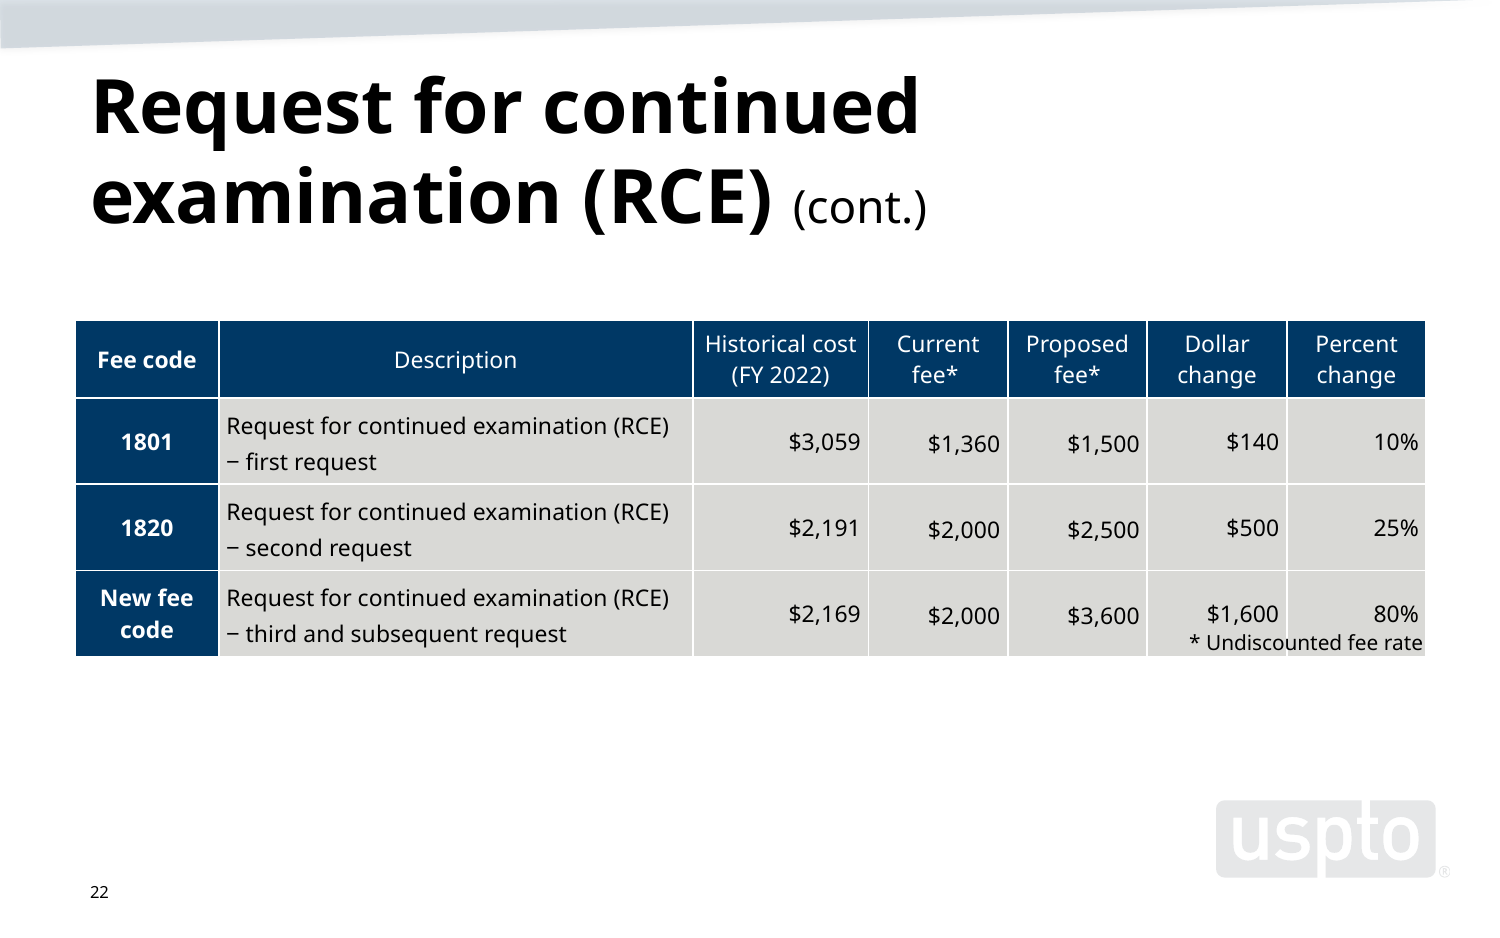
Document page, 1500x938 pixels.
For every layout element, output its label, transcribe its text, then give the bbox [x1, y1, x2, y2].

table_header Dollar change [1148, 321, 1286, 397]
table_cell $2,000 [869, 485, 1007, 570]
table_cell Request for continued examination (RCE) ‒ first request [220, 399, 692, 483]
table_header Current fee* [869, 321, 1007, 397]
table_cell $1,600 [1148, 571, 1286, 622]
table_cell $2,000 [869, 571, 1007, 622]
table_cell $2,500 [1009, 485, 1146, 570]
table_header Fee code [76, 321, 218, 397]
table_cell $1,360 [869, 399, 1007, 483]
table_cell $1,500 [1009, 399, 1146, 483]
text_box * Undiscounted fee rate [87, 622, 1438, 663]
table_header Historical cost (FY 2022) [694, 321, 868, 397]
table_header Description [220, 321, 692, 397]
table_cell $500 [1148, 485, 1286, 570]
table_header Percent change [1288, 321, 1425, 397]
table_cell 25% [1288, 485, 1425, 570]
table_header Proposed fee* [1009, 321, 1146, 397]
slide_number 22 [75, 868, 413, 919]
table_cell 1801 [76, 399, 218, 483]
table_cell New fee code [76, 571, 218, 656]
table_cell $140 [1148, 399, 1286, 483]
table_cell $3,059 [694, 399, 868, 483]
table_cell 10% [1288, 399, 1425, 483]
table_cell $2,191 [694, 485, 868, 570]
title Request for continued examination (RCE) (cont.) [75, 50, 1425, 207]
table_cell $2,169 [694, 571, 868, 622]
table_cell 80% [1288, 571, 1425, 622]
table_cell Request for continued examination (RCE) ‒ second request [220, 485, 692, 570]
table_cell $3,600 [1009, 571, 1146, 622]
table_cell 1820 [76, 485, 218, 570]
table_cell Request for continued examination (RCE) ‒ third and subsequent request [220, 571, 692, 622]
